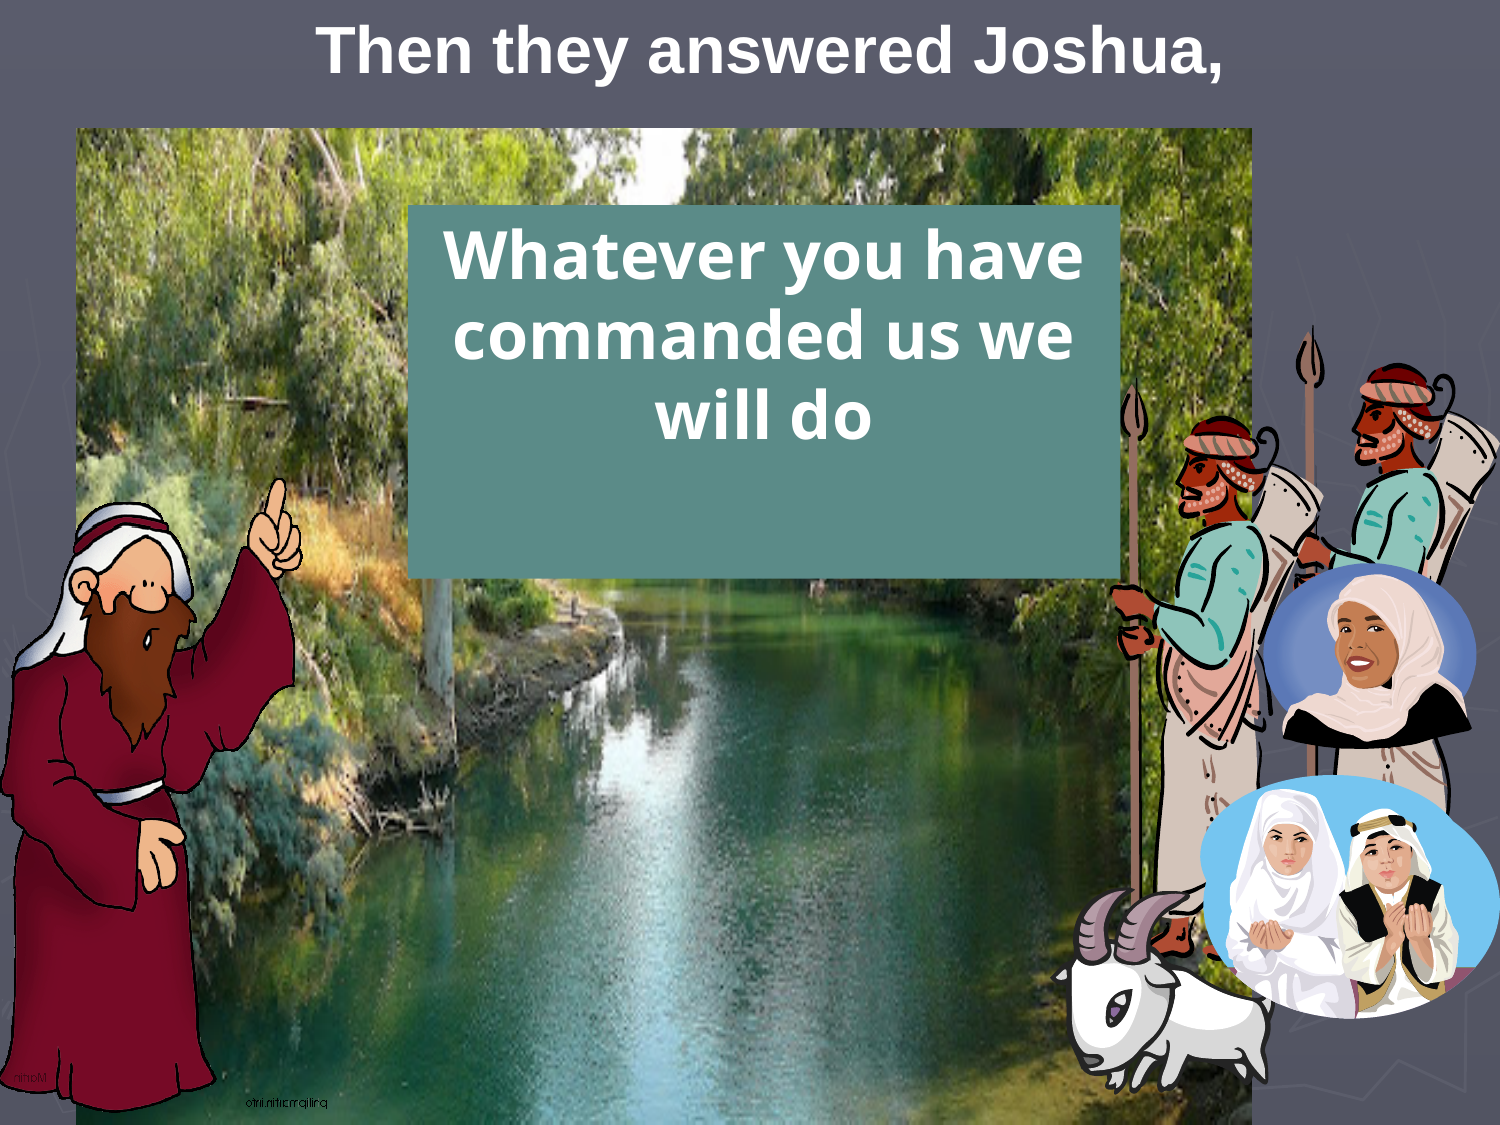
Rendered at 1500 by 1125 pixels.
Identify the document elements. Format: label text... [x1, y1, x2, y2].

text_box Then they answered Joshua, [49, 0, 1492, 95]
picture [0, 127, 1500, 1125]
